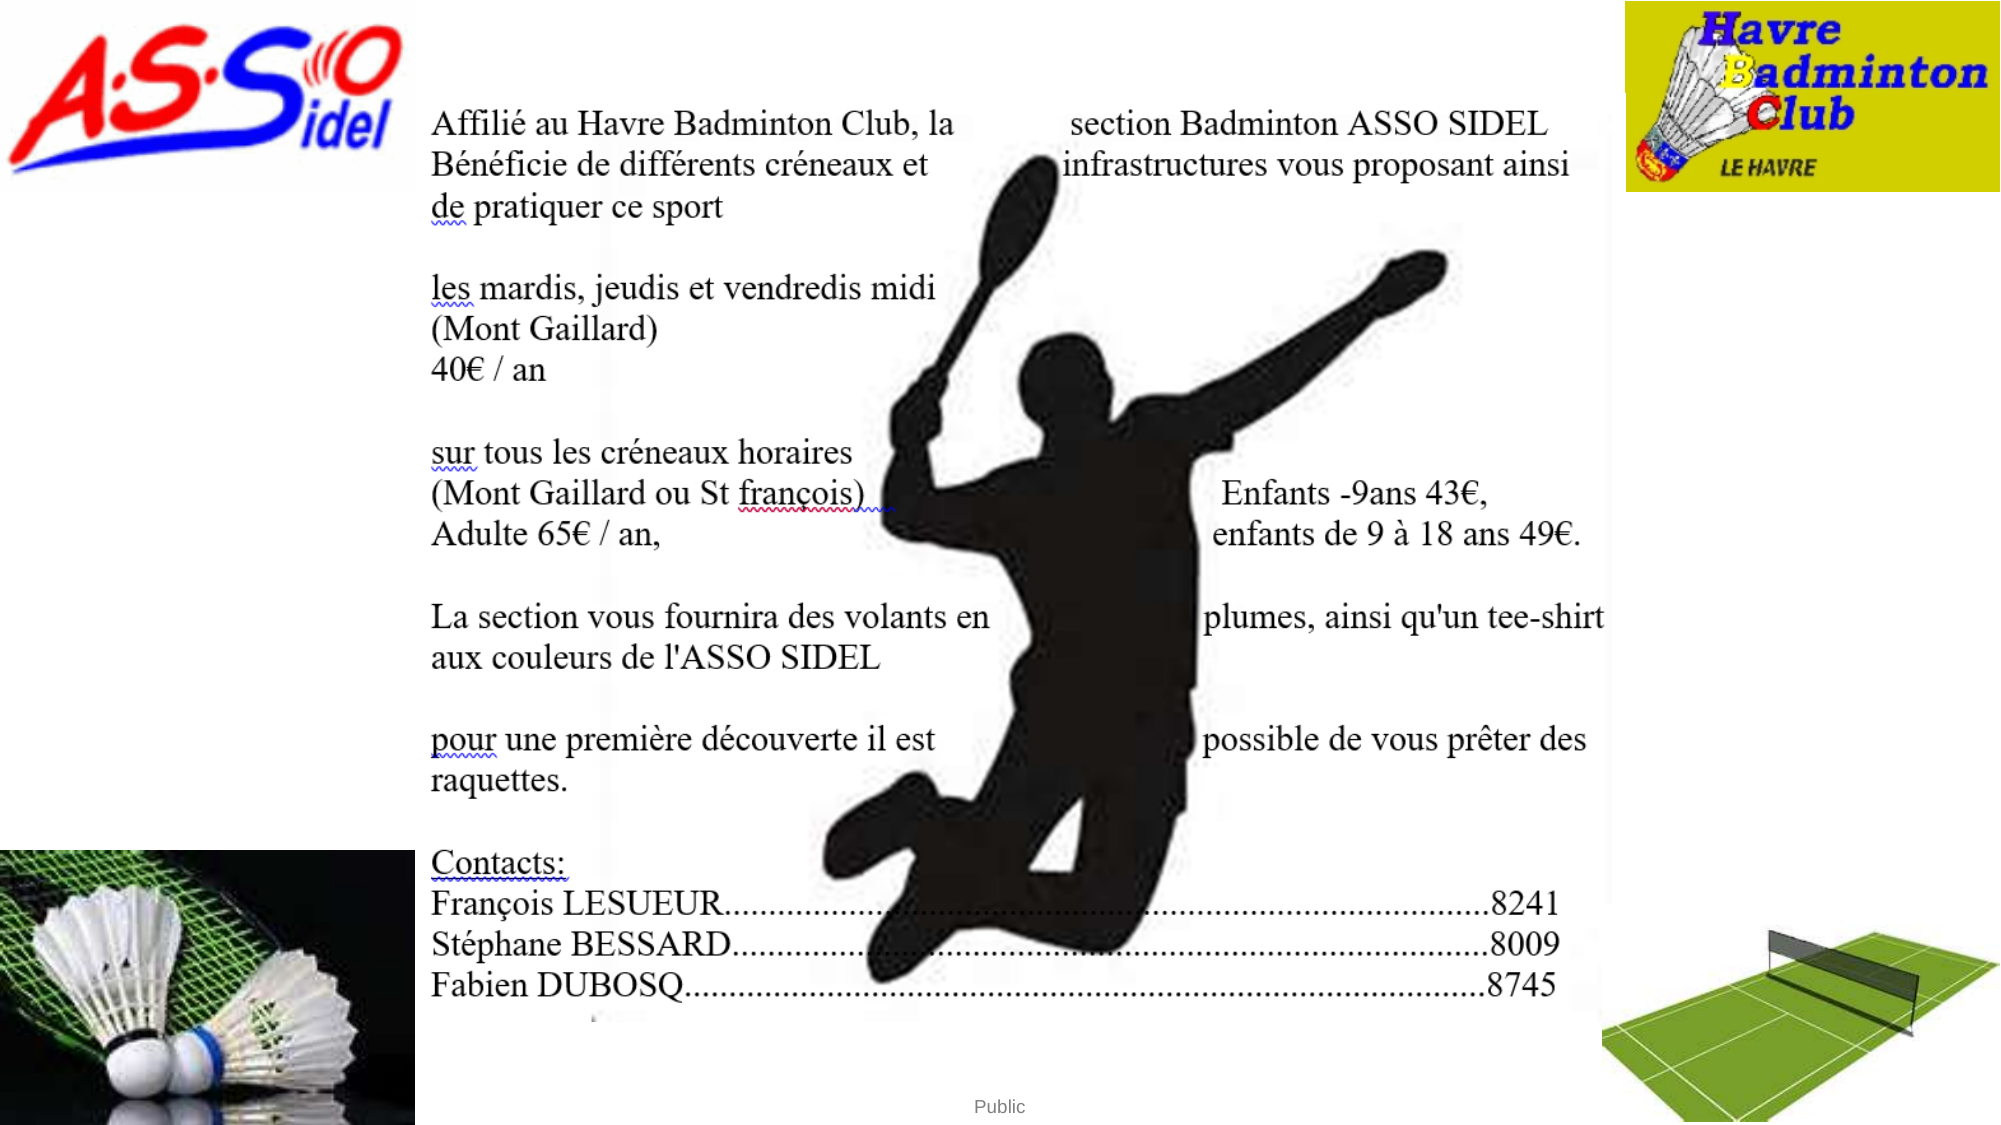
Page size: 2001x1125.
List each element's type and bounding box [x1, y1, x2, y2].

picture [421, 0, 2000, 1122]
picture [0, 850, 415, 1125]
picture [0, 0, 416, 192]
